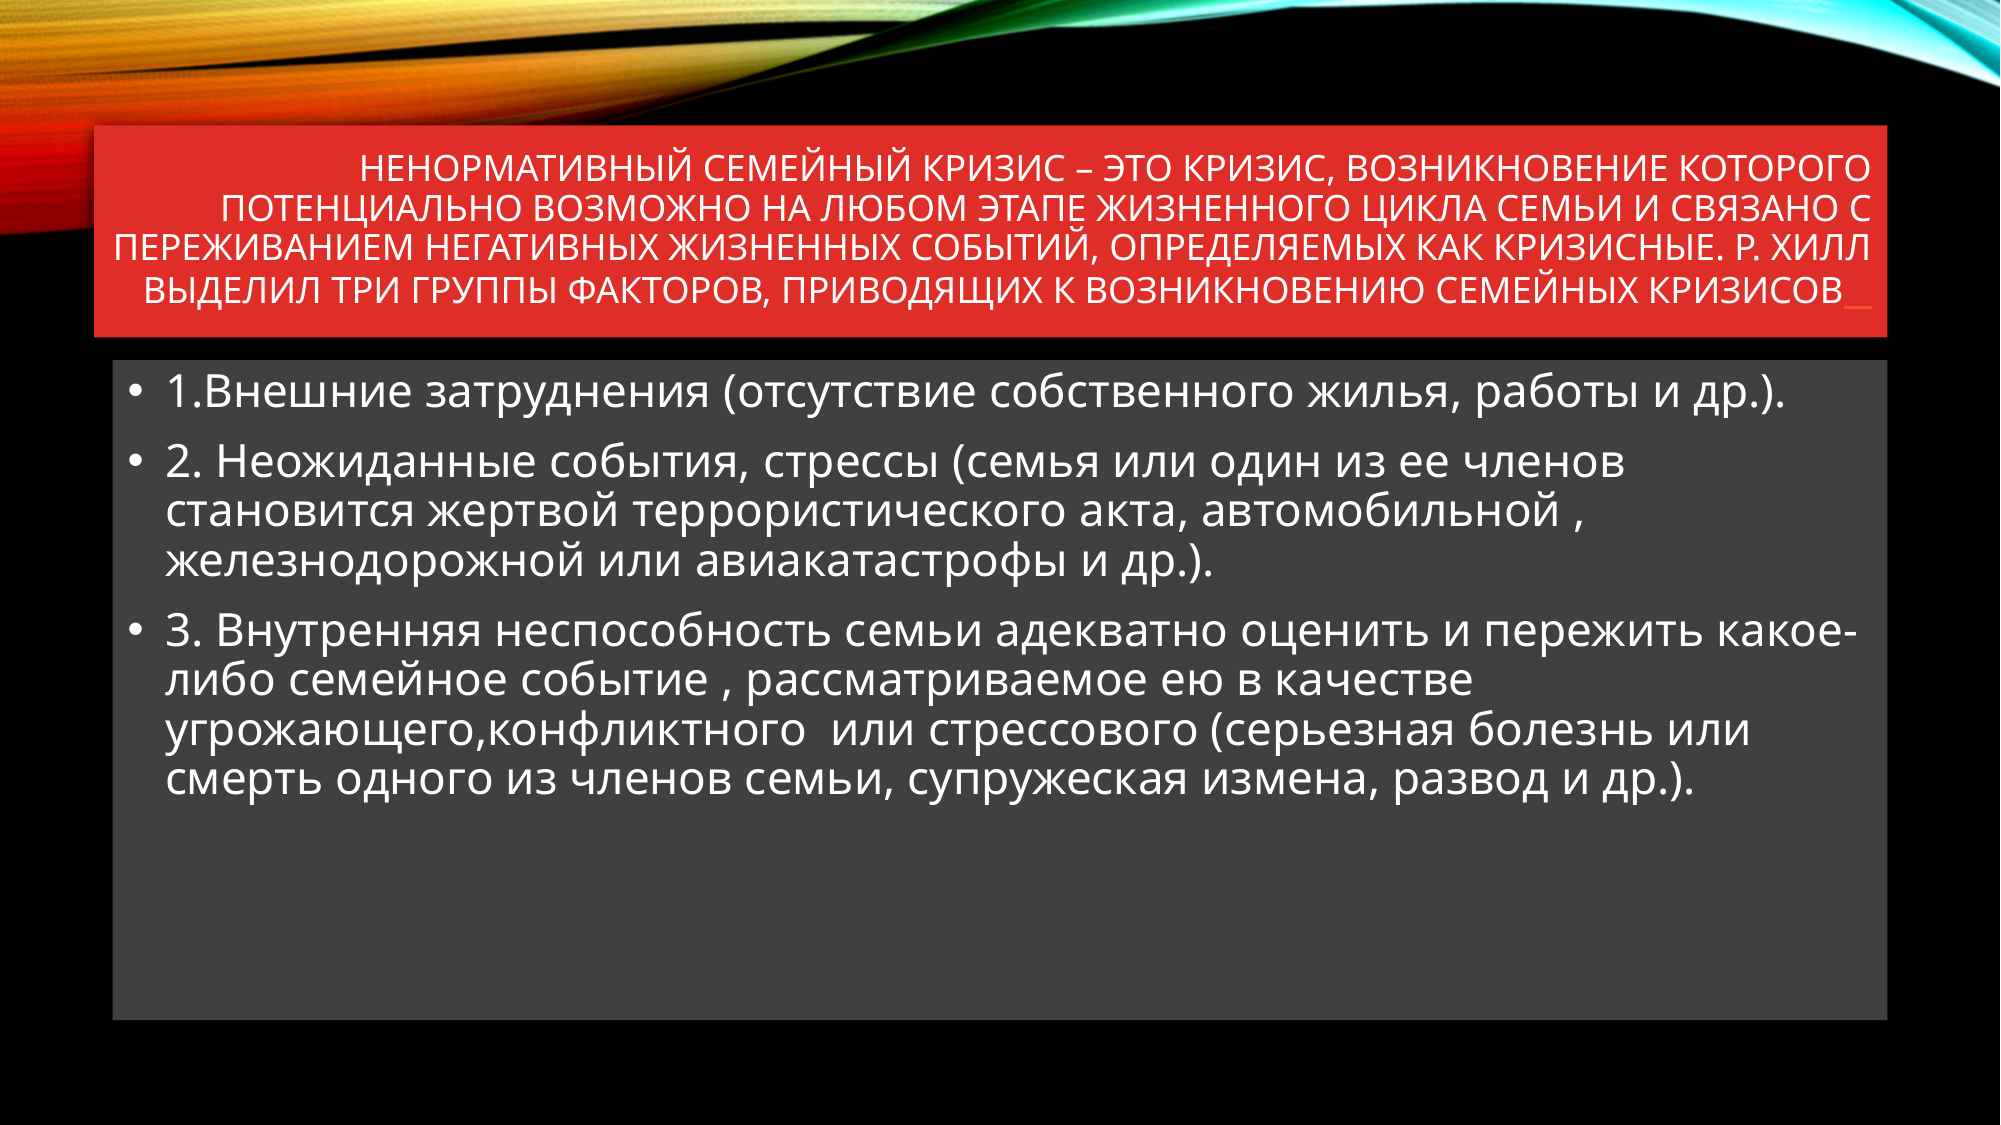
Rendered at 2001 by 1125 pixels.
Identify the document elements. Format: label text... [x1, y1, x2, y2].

list 1.Внешние затруднения (отсутствие собственного жилья, работы и др.). 2. Неожиданные события, стрессы (семья или один из ее членов становится жертвой террористического акта, автомобильной , железнодорожной или авиакатастрофы и др.). 3. Внутренняя неспособность семьи адекватно оценить и пережить какое-либо семейное событие , рассматриваемое ею в качестве угрожающего,конфликтного или стрессового (серьезная болезнь или смерть одного из членов семьи, супружеская измена, развод и др.). [112, 360, 1888, 1021]
picture [0, 0, 2000, 237]
title Ненормативный семейный кризис – это кризис, возникновение которого потенциально возможно на любом этапе жизненного цикла семьи и связано с переживанием негативных жизненных событий, определяемых как кризисные. Р. Хилл выделил три группы факторов, приводящих к возникновению семейных кризисов [94, 125, 1888, 338]
